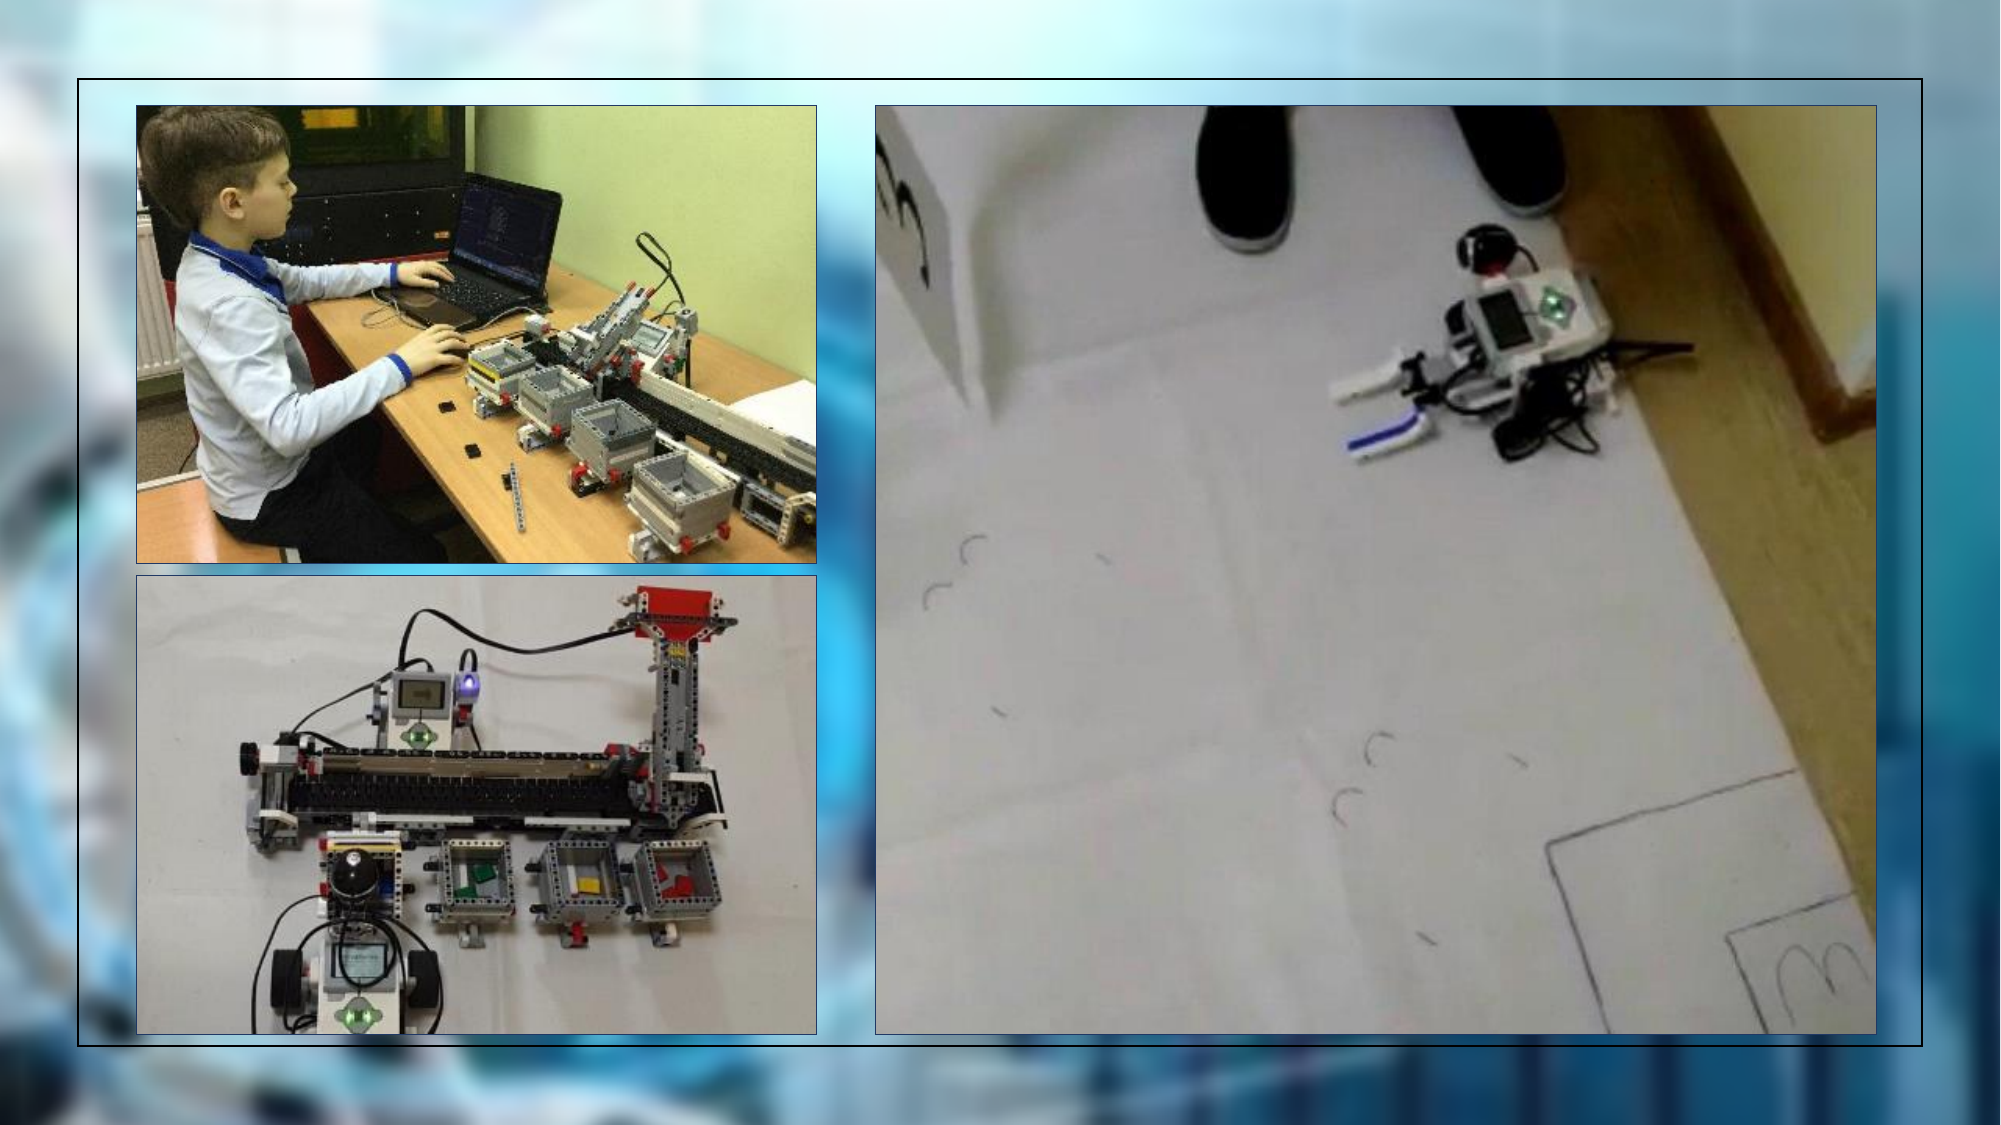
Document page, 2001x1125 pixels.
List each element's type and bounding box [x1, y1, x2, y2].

picture [136, 575, 817, 1035]
picture [136, 105, 817, 564]
picture [874, 105, 1877, 1035]
text_box [77, 78, 1923, 1047]
text_box [0, 0, 2000, 1125]
